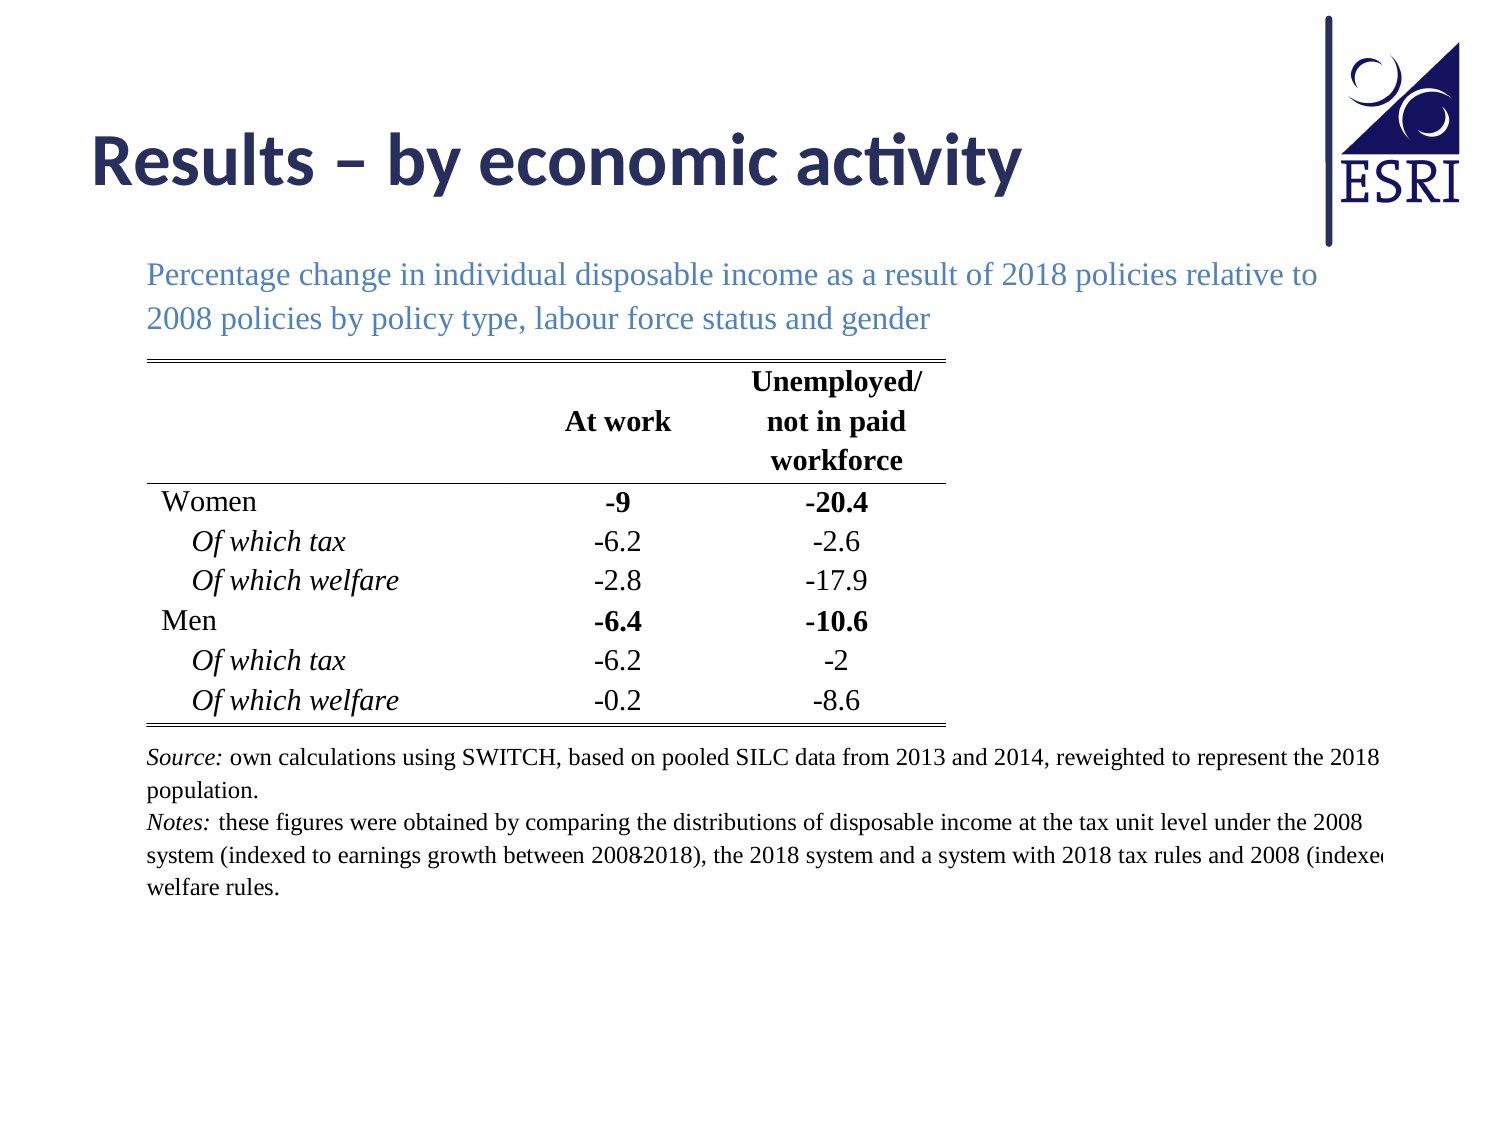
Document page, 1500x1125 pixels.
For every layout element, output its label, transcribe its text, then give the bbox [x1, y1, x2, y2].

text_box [146, 255, 1383, 946]
picture [1339, 40, 1461, 208]
title Results – by economic activity [76, 65, 1315, 209]
